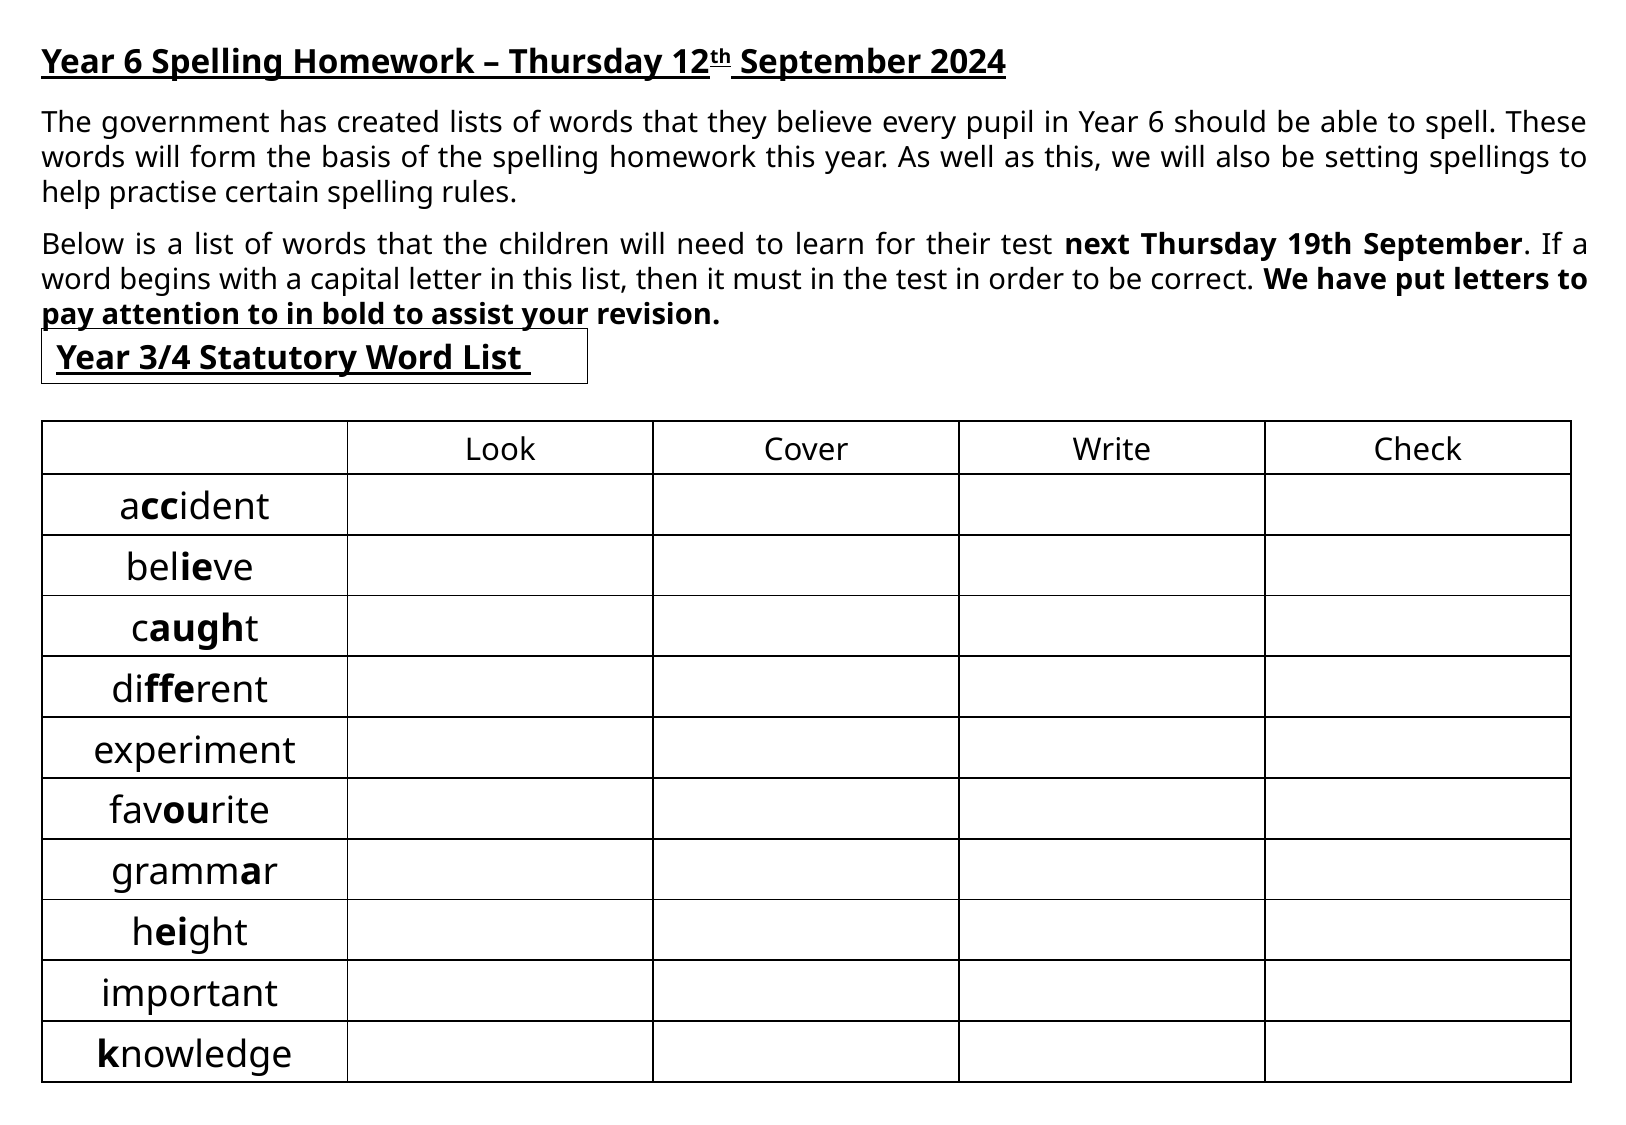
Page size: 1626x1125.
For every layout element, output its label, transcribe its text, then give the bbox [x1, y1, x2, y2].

table_cell knowledge [43, 1022, 347, 1081]
table_header Look [348, 422, 652, 473]
table_cell [960, 536, 1264, 595]
table_cell [348, 900, 652, 959]
table_cell [960, 840, 1264, 899]
table_cell [960, 596, 1264, 655]
table_cell [1266, 718, 1570, 777]
table_cell experiment [43, 718, 347, 777]
table_cell [1266, 475, 1570, 534]
table_cell different [43, 657, 347, 716]
table_header [43, 422, 347, 473]
table_cell [1266, 840, 1570, 899]
table_cell [348, 475, 652, 534]
table_cell [348, 1022, 652, 1081]
text_box Year 3/4 Statutory Word List [41, 328, 588, 384]
table_cell [1266, 900, 1570, 959]
table_header Check [1266, 422, 1570, 473]
table_cell important [43, 961, 347, 1020]
table_cell [960, 779, 1264, 838]
table_cell [348, 840, 652, 899]
table_cell [654, 900, 958, 959]
table_cell caught [43, 596, 347, 655]
table_cell [348, 718, 652, 777]
table_cell [960, 718, 1264, 777]
table_cell [960, 657, 1264, 716]
table_cell grammar [43, 840, 347, 899]
text_box Year 6 Spelling Homework – Thursday 12th September 2024 The government has created lists of words that they believe every pupil in Year 6 should be able to spell. These words will form the basis of the spelling homework this year. As well as this, we will also be setting spellings to help practise certain spelling rules. Below is a list of words that the children will need to learn for their test next Thursday 19th September. If a word begins with a capital letter in this list, then it must in the test in order to be correct. We have put letters to pay attention to in bold to assist your revision. [26, 33, 1604, 338]
table_cell [654, 840, 958, 899]
table_cell [654, 961, 958, 1020]
table_cell [348, 536, 652, 595]
table_cell [348, 779, 652, 838]
table_cell [1266, 536, 1570, 595]
table_cell [960, 900, 1264, 959]
table_cell [654, 779, 958, 838]
table_cell [654, 536, 958, 595]
table_header Write [960, 422, 1264, 473]
table_cell [960, 475, 1264, 534]
table_cell [1266, 1022, 1570, 1081]
table_cell [654, 1022, 958, 1081]
table_cell [654, 718, 958, 777]
table_cell [960, 1022, 1264, 1081]
table_cell [1266, 657, 1570, 716]
table_cell [348, 657, 652, 716]
table_cell favourite [43, 779, 347, 838]
table_cell [1266, 961, 1570, 1020]
table_cell height [43, 900, 347, 959]
table_cell [1266, 596, 1570, 655]
table_cell [348, 961, 652, 1020]
table_cell [654, 596, 958, 655]
table_cell [654, 657, 958, 716]
table_cell [960, 961, 1264, 1020]
table_cell [654, 475, 958, 534]
table_header Cover [654, 422, 958, 473]
table_cell accident [43, 475, 347, 534]
table_cell believe [43, 536, 347, 595]
table_cell [348, 596, 652, 655]
table_cell [1266, 779, 1570, 838]
